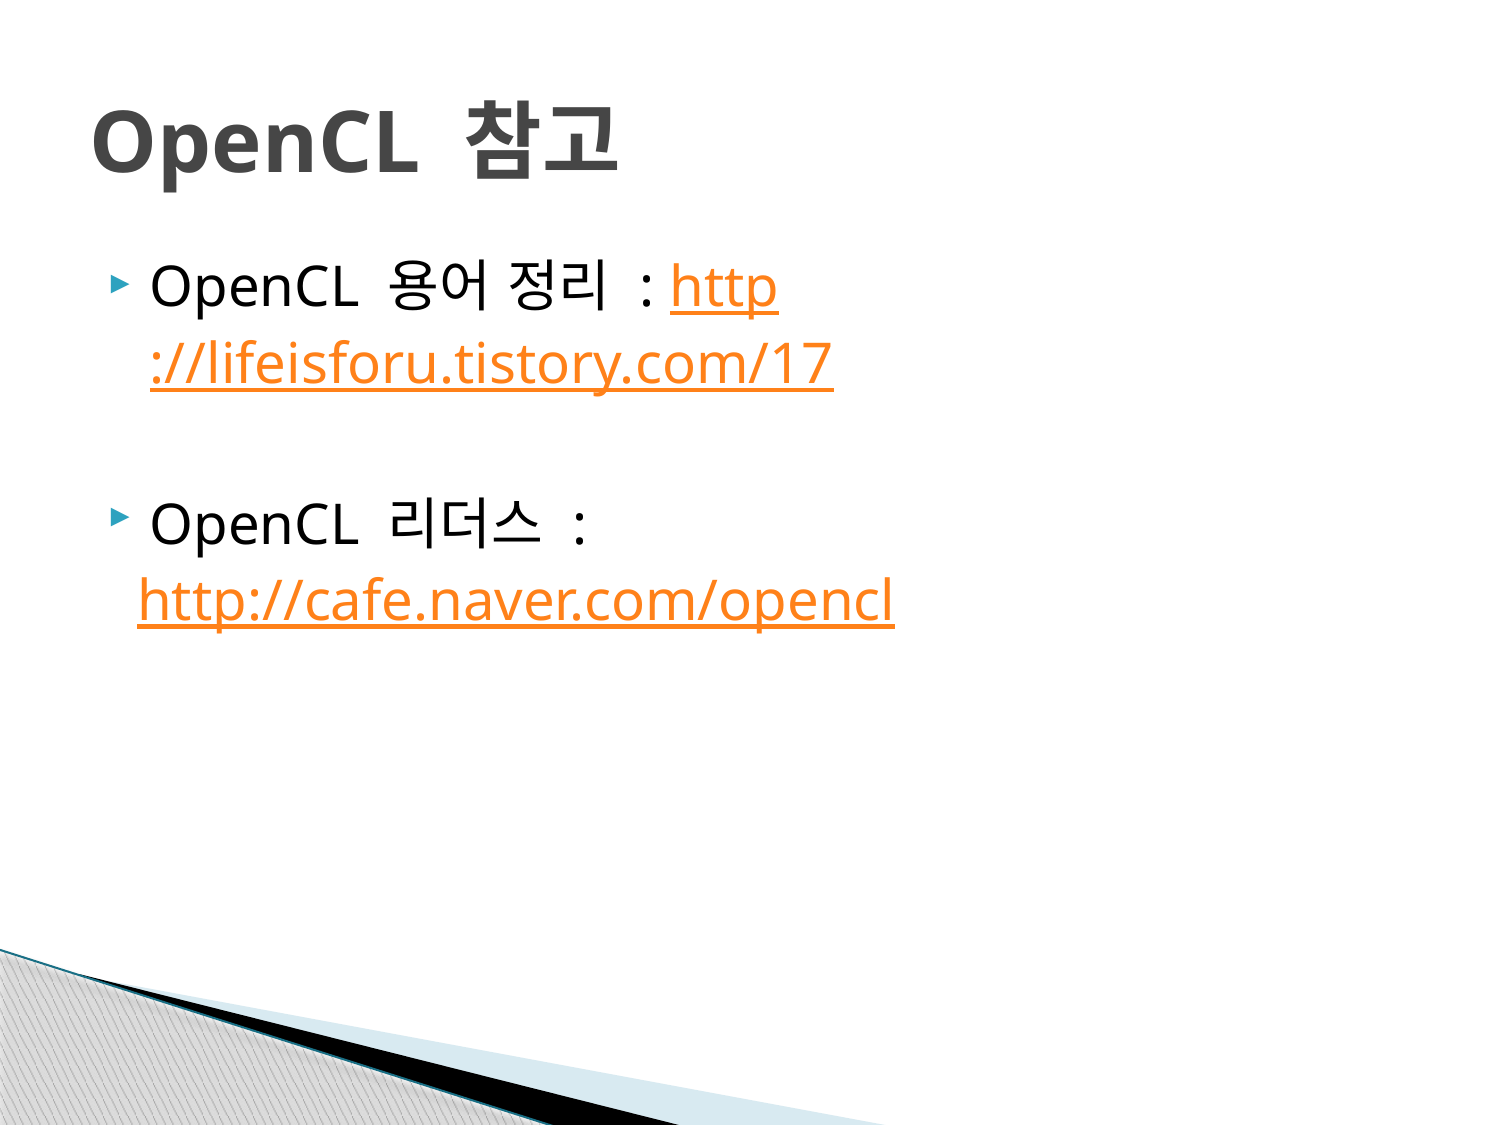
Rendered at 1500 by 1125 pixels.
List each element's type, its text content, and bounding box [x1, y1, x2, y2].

title OpenCL 참고 [75, 45, 1425, 233]
list OpenCL 용어 정리 : http://lifeisforu.tistory.com/17 OpenCL 리더스 : http://cafe.naver.com/opencl [75, 243, 1425, 986]
